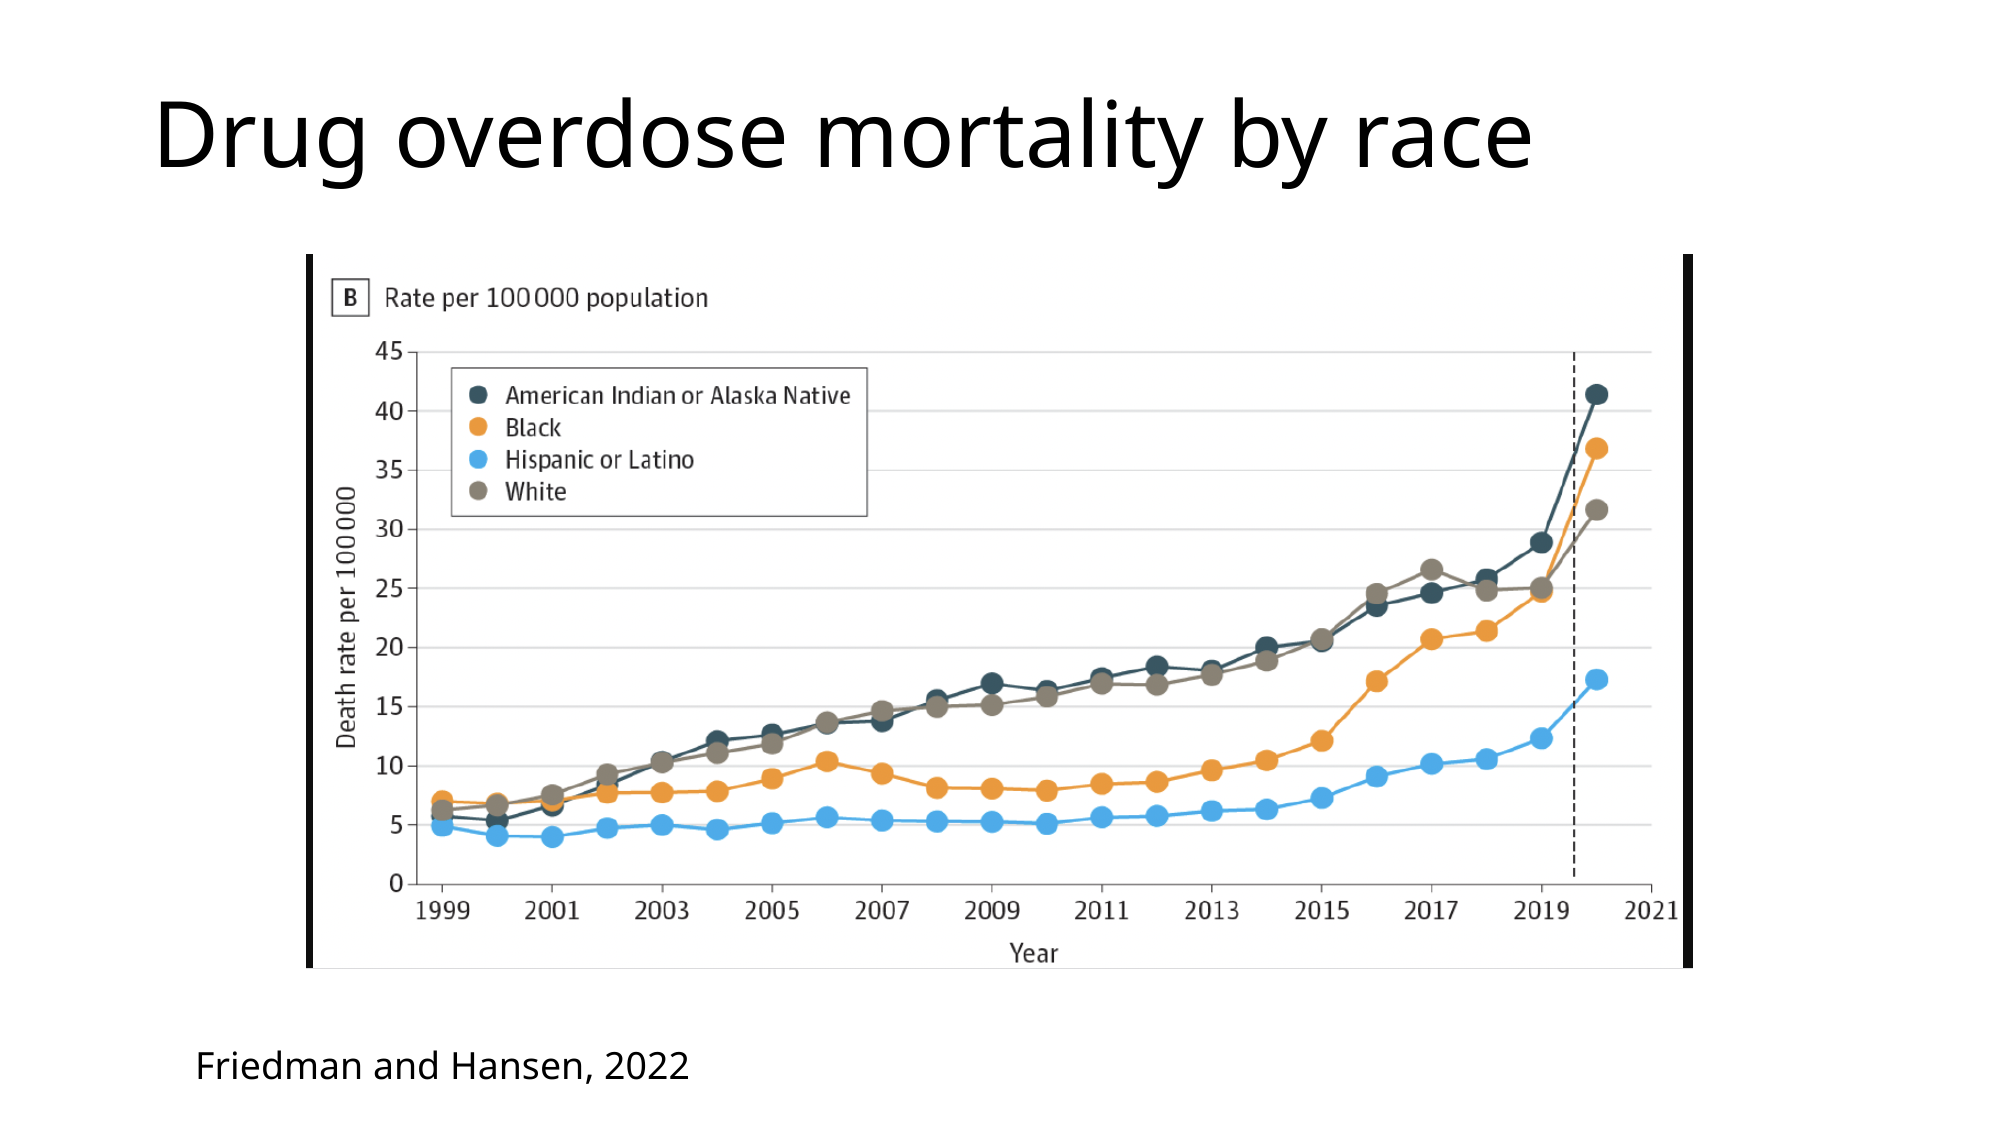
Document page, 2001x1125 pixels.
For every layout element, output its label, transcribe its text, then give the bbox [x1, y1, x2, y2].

text_box Friedman and Hansen, 2022 [180, 1034, 1000, 1095]
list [306, 254, 1693, 969]
title Drug overdose mortality by race [137, 29, 1863, 247]
